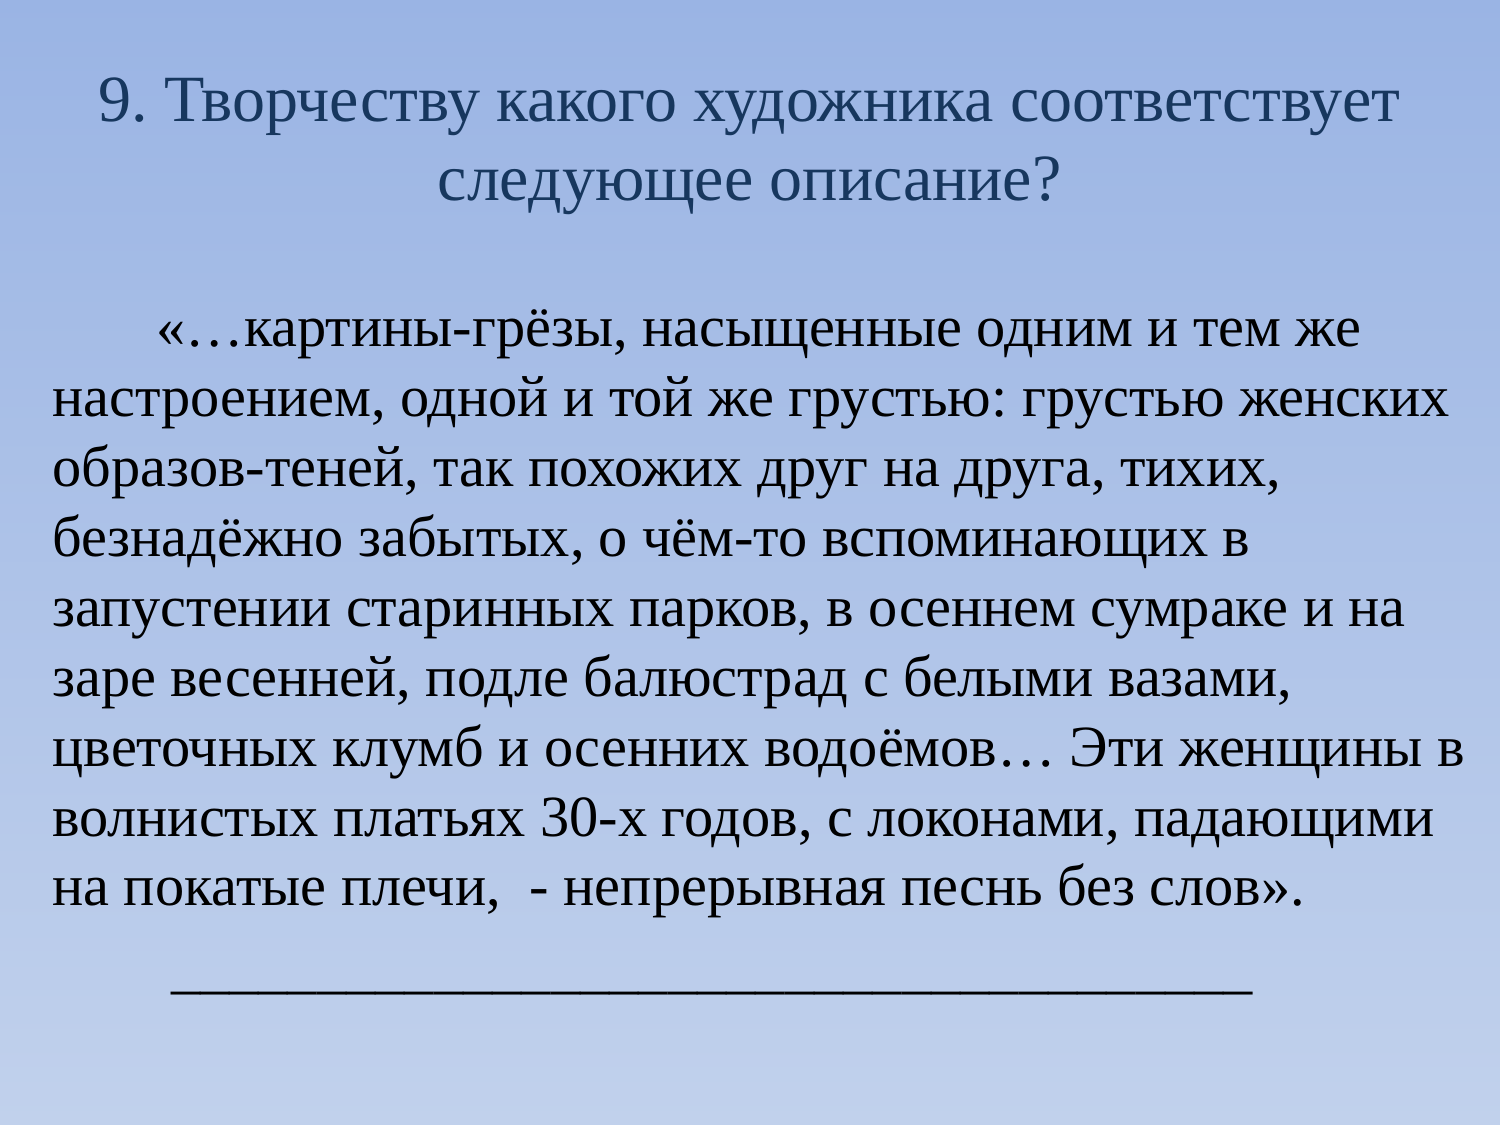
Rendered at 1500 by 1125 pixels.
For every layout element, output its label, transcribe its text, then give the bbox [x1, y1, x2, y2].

title 9. Творчеству какого художника соответствует следующее описание? [75, 46, 1425, 223]
list «…картины-грёзы, насыщенные одним и тем же настроением, одной и той же грустью: грустью женских образов-теней, так похожих друг на друга, тихих, безнадёжно забытых, о чём-то вспоминающих в запустении старинных парков, в осеннем сумраке и на заре весенней, подле балюстрад с белыми вазами, цветочных клумб и осенних водоёмов… Эти женщины в волнистых платьях 30-х годов, с локонами, падающими на покатые плечи, - непрерывная песнь без слов». _____________________________________ [0, 281, 1500, 1125]
